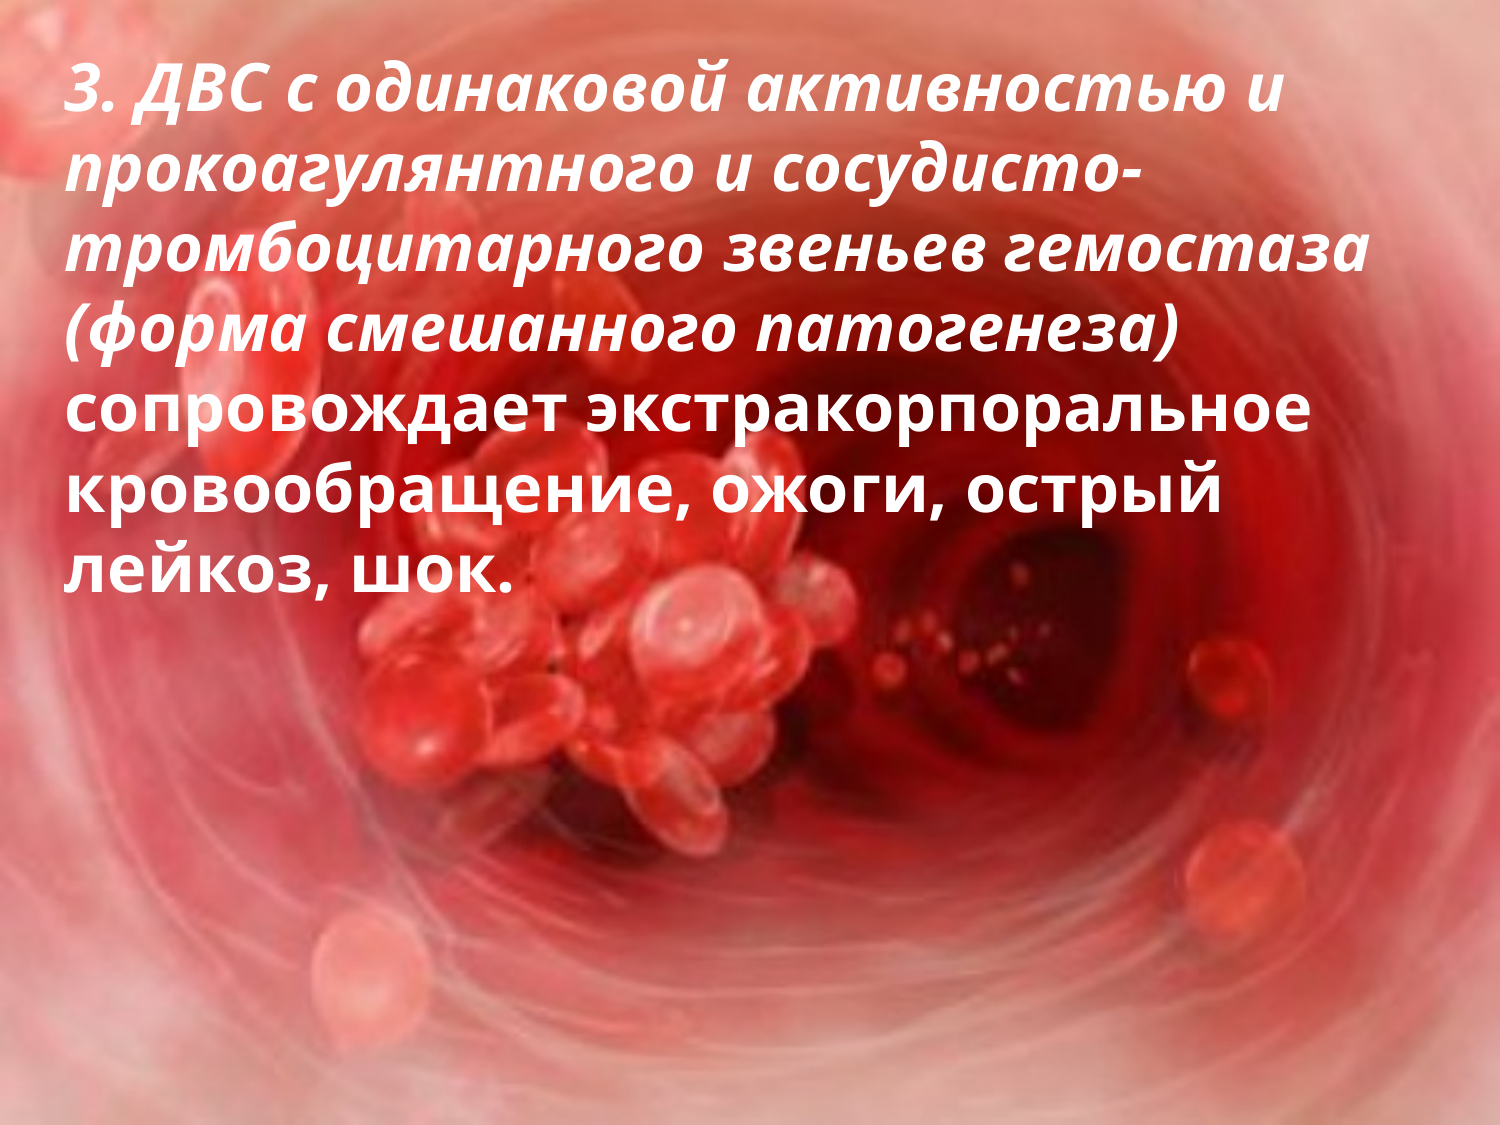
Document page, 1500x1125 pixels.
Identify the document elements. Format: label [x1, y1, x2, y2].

list [0, 0, 1500, 1125]
